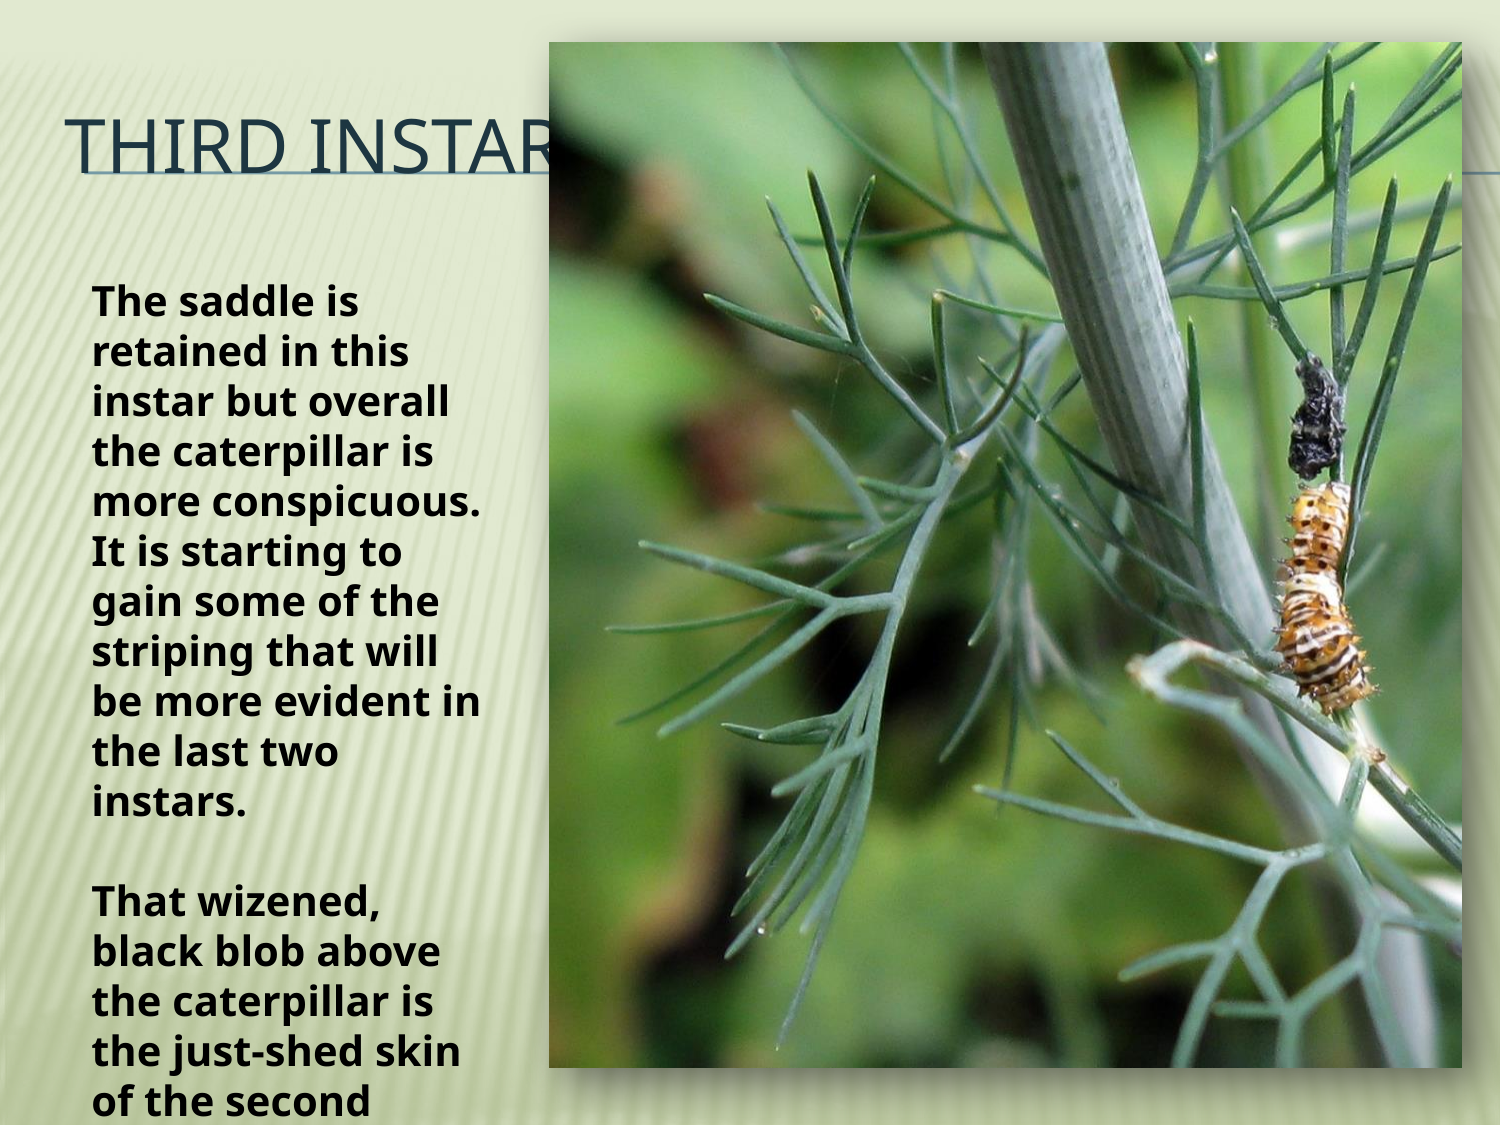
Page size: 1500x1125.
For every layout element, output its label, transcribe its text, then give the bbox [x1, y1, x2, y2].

text_box The saddle is retained in this instar but overall the caterpillar is more conspicuous. It is starting to gain some of the striping that will be more evident in the last two instars. That wizened, black blob above the caterpillar is the just-shed skin of the second instar. [76, 267, 514, 1125]
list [548, 42, 1462, 1071]
title Third instar [50, 75, 532, 213]
